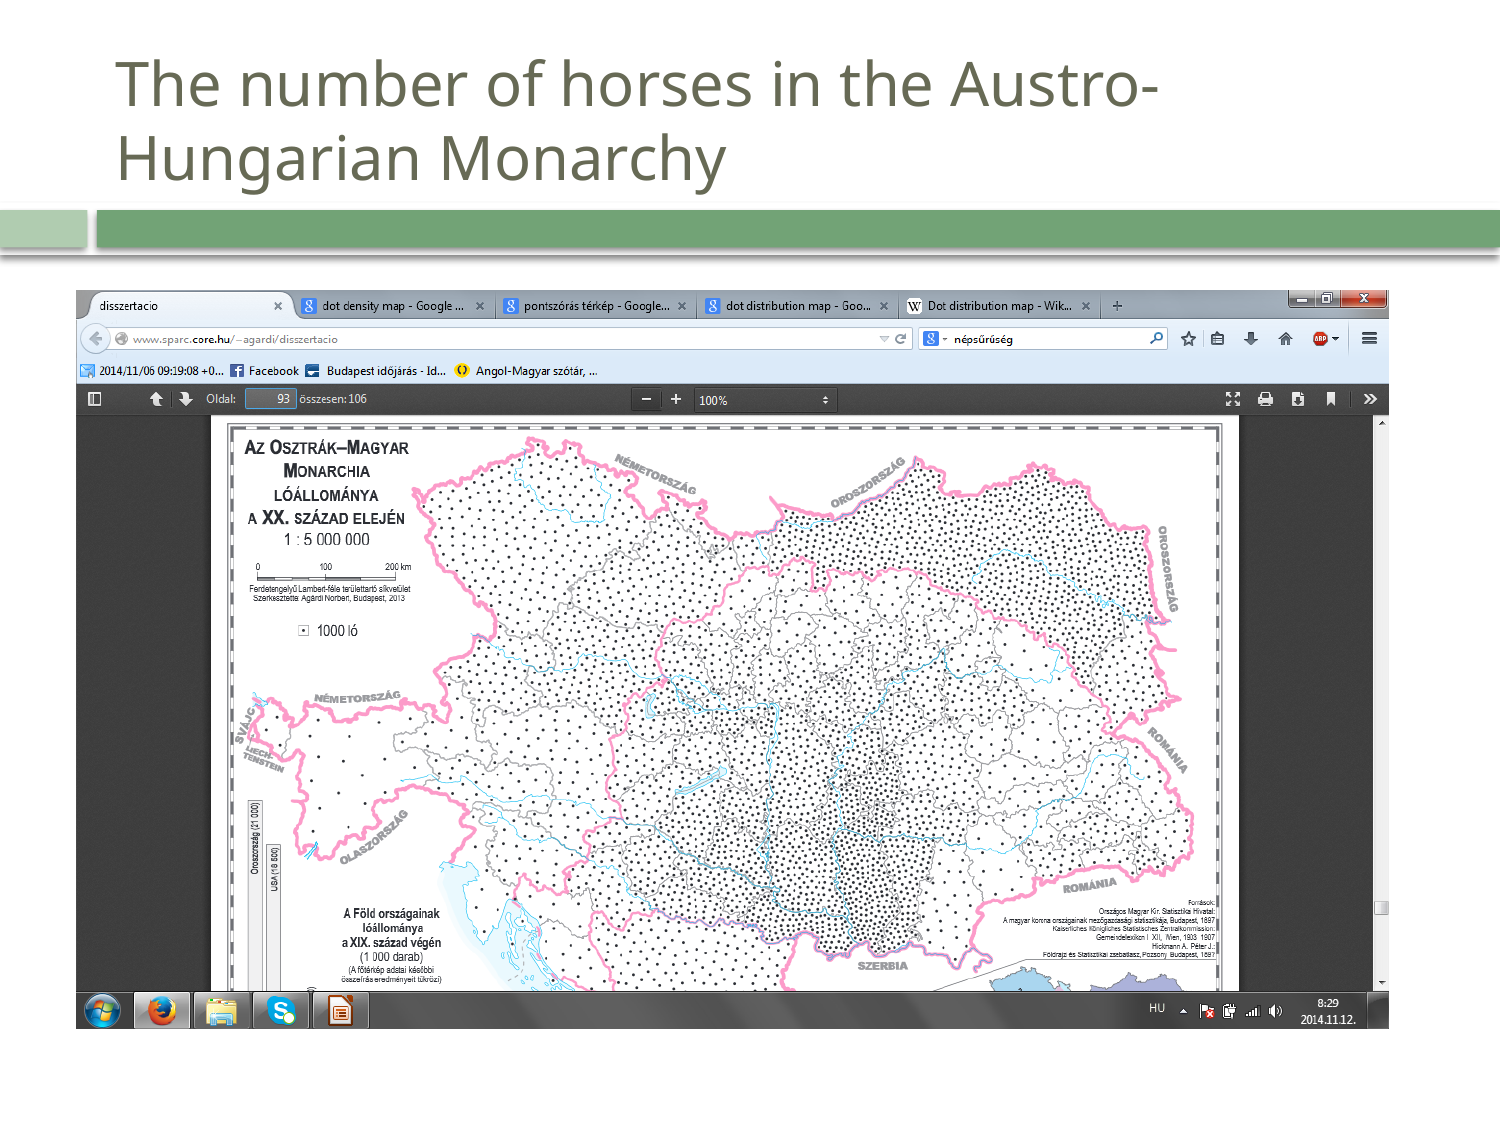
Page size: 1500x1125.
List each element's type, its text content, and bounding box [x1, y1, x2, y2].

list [76, 290, 1389, 1029]
title The number of horses in the Austro-Hungarian Monarchy [100, 37, 1438, 200]
